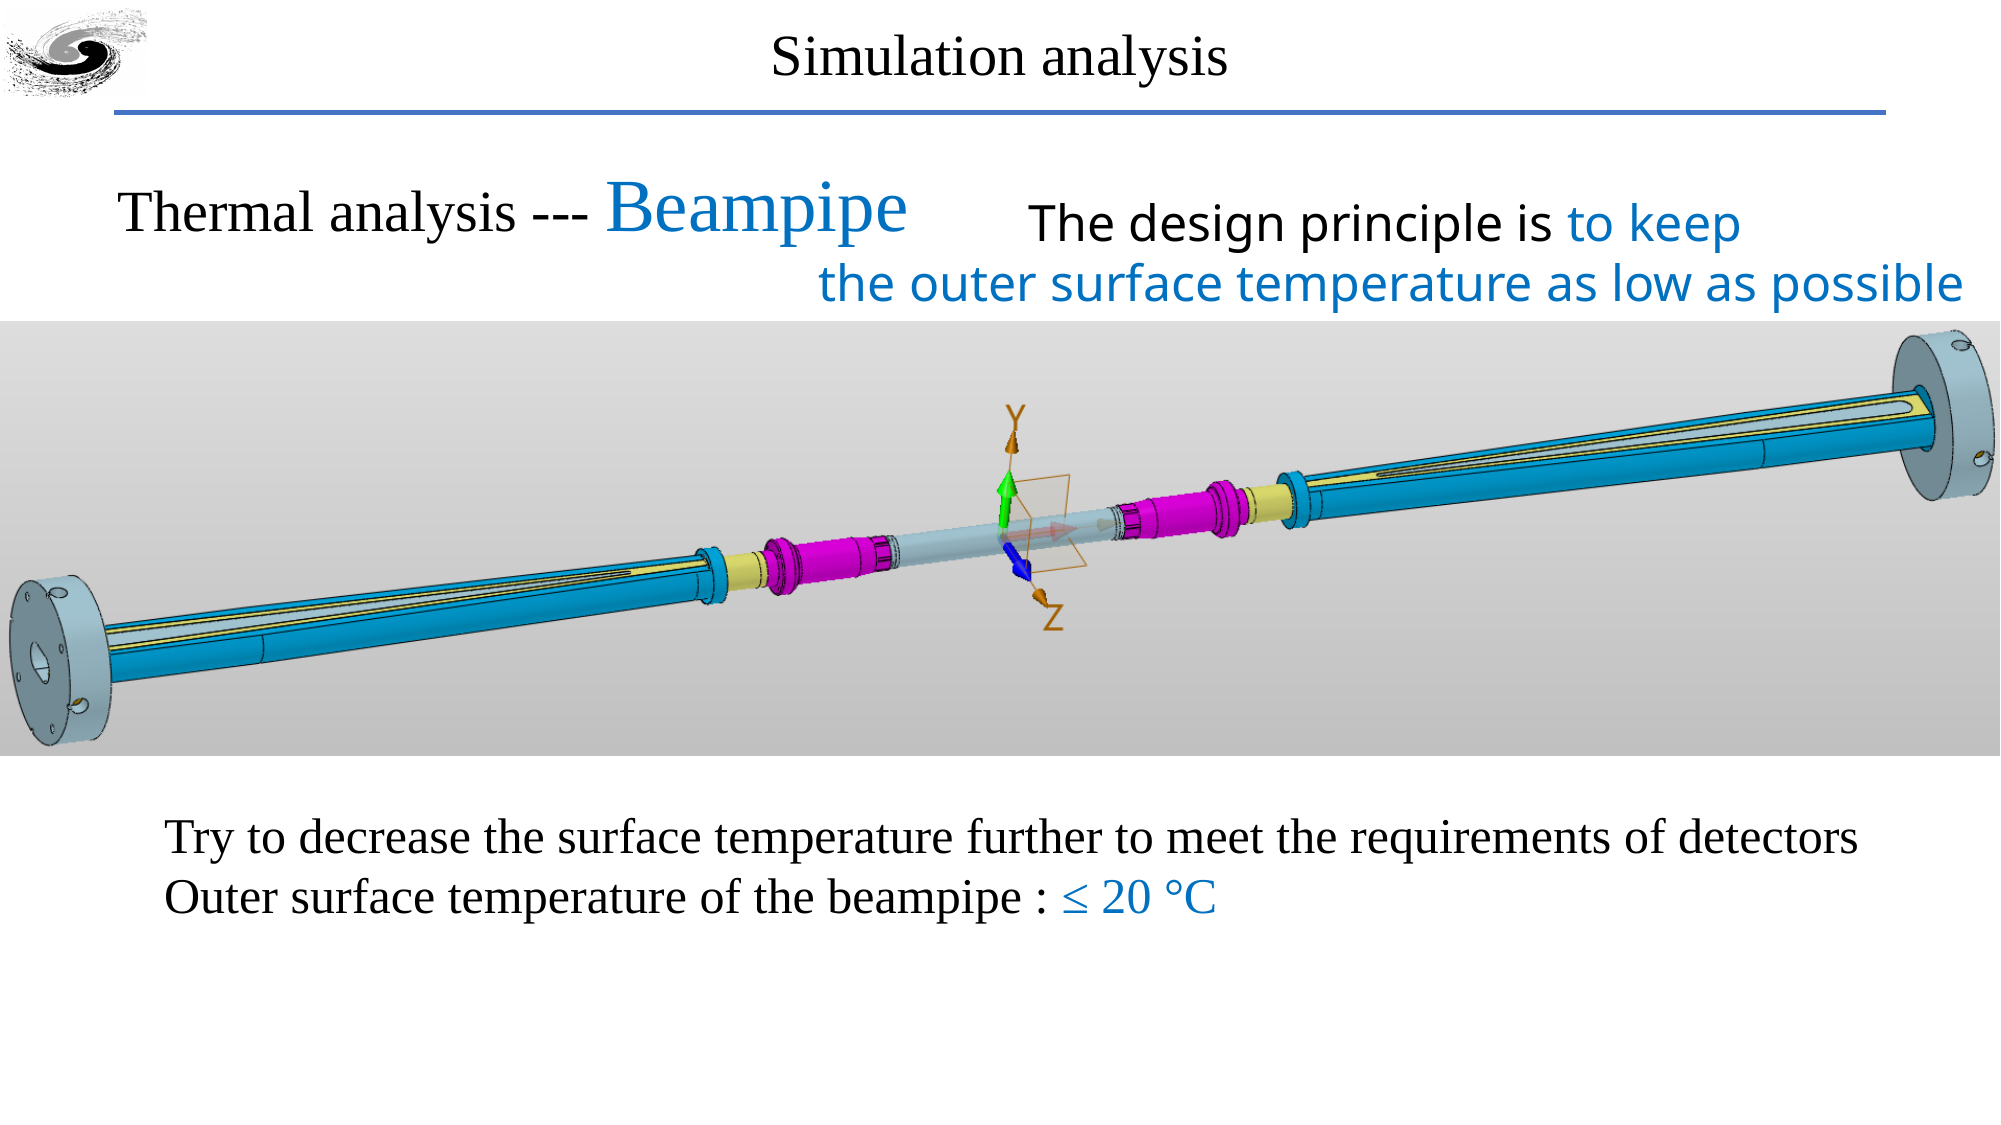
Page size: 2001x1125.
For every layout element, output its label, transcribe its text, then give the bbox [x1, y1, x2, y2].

text_box Thermal analysis --- Beampipe [102, 149, 924, 254]
text_box The design principle is to keep the outer surface temperature as low as possible [804, 183, 1980, 319]
text_box Simulation analysis [755, 9, 1245, 95]
text_box Try to decrease the surface temperature further to meet the requirements of detectors Outer surface temperature of the beampipe : ≤ 20 °C [149, 796, 1886, 932]
picture [0, 321, 2000, 756]
picture [4, 8, 147, 98]
